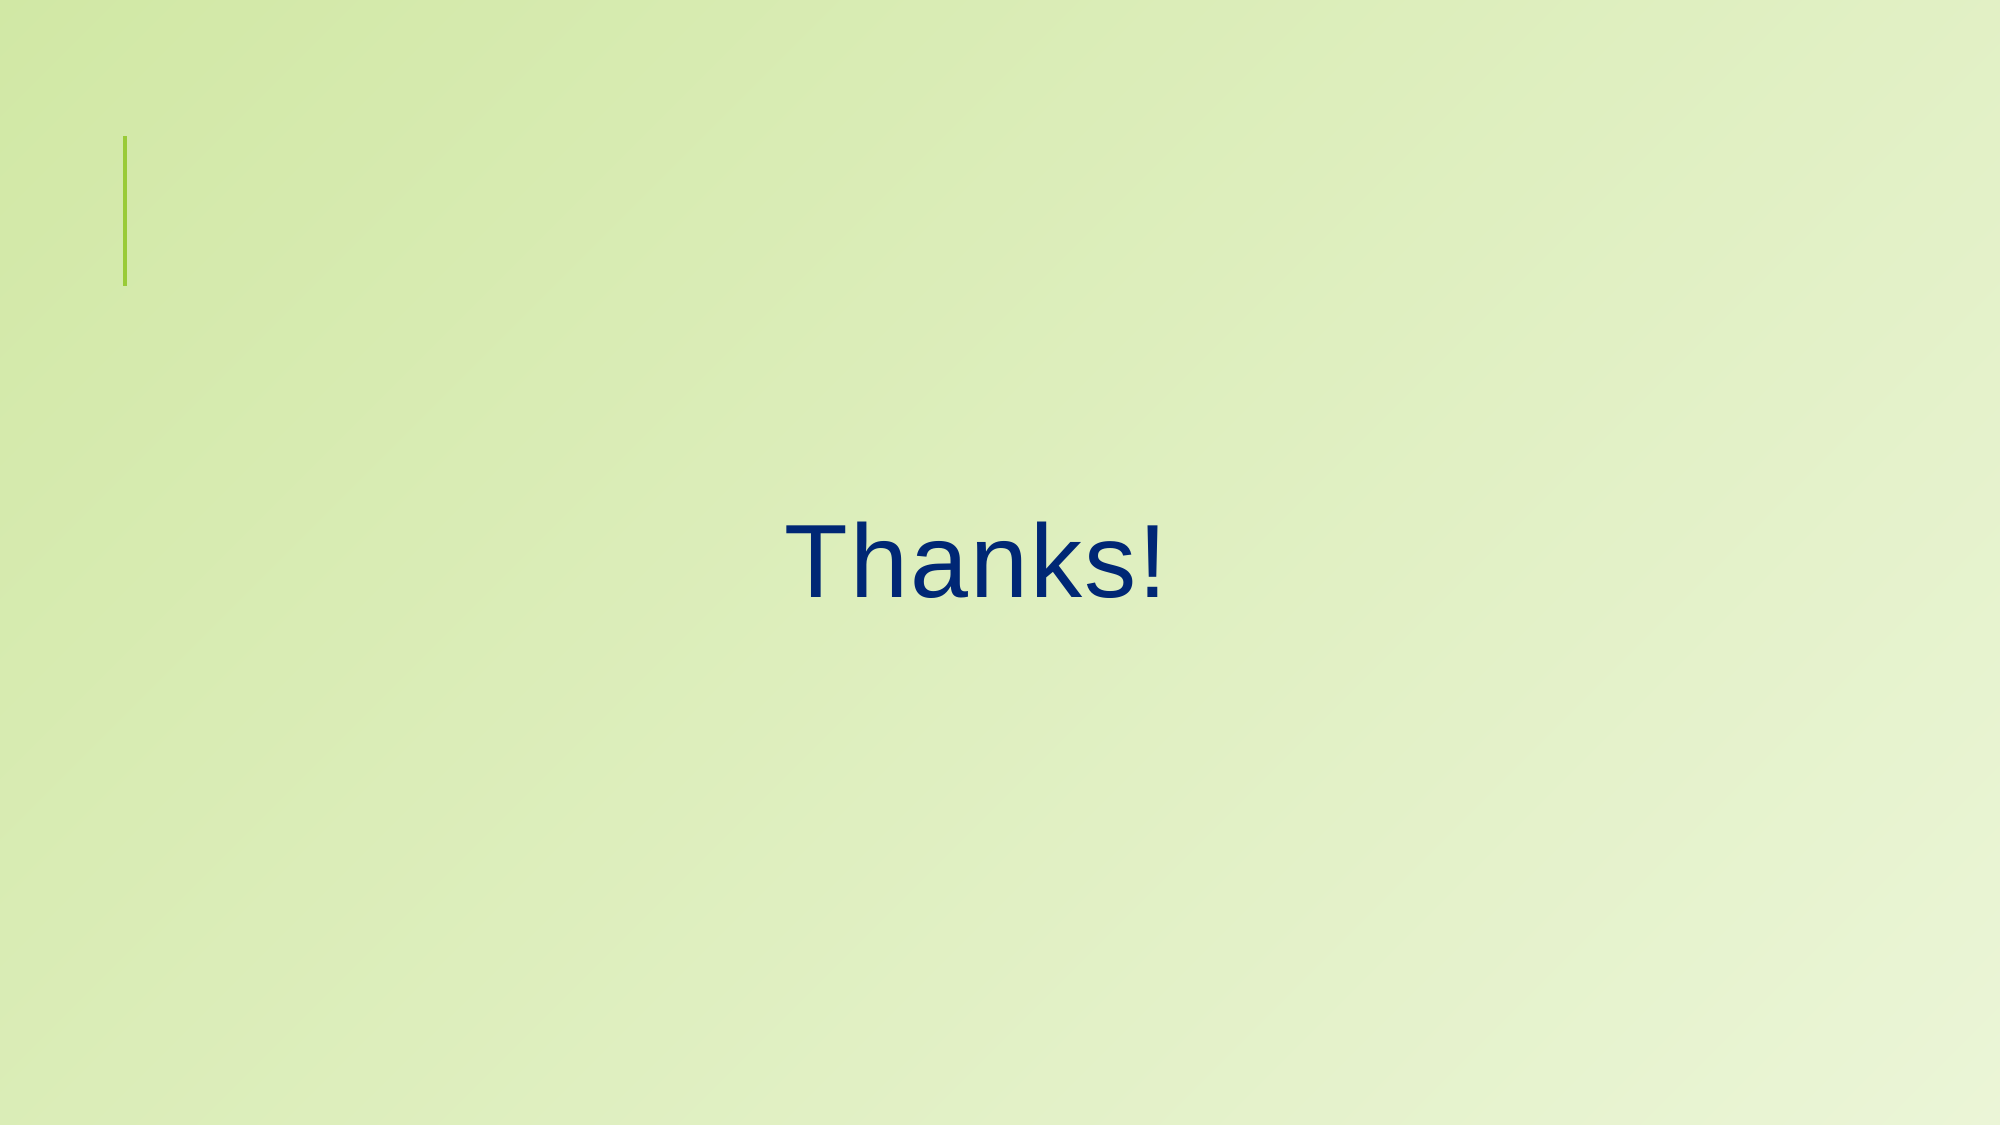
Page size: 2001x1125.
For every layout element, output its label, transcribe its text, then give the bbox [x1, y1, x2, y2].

title Thanks! [769, 444, 1411, 691]
